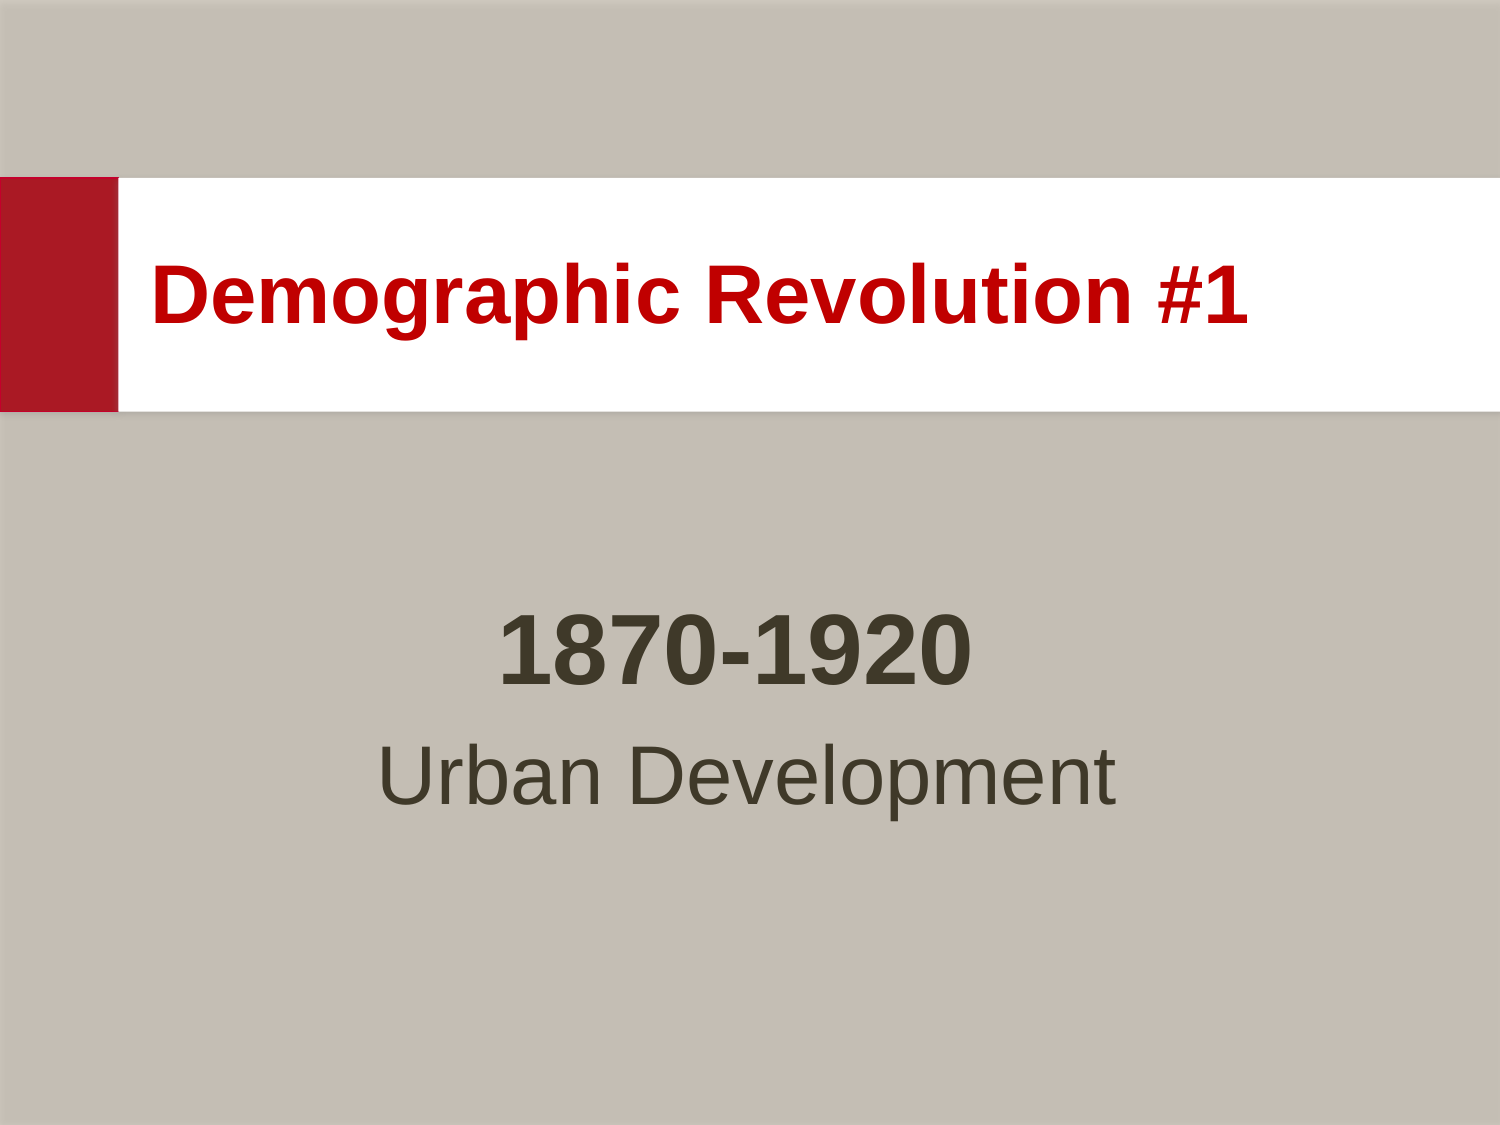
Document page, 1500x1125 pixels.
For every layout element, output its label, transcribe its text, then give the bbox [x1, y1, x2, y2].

text_box 1870-1920 [482, 577, 990, 712]
text_box Urban Development [362, 713, 1132, 829]
title Demographic Revolution #1 [135, 232, 1411, 412]
